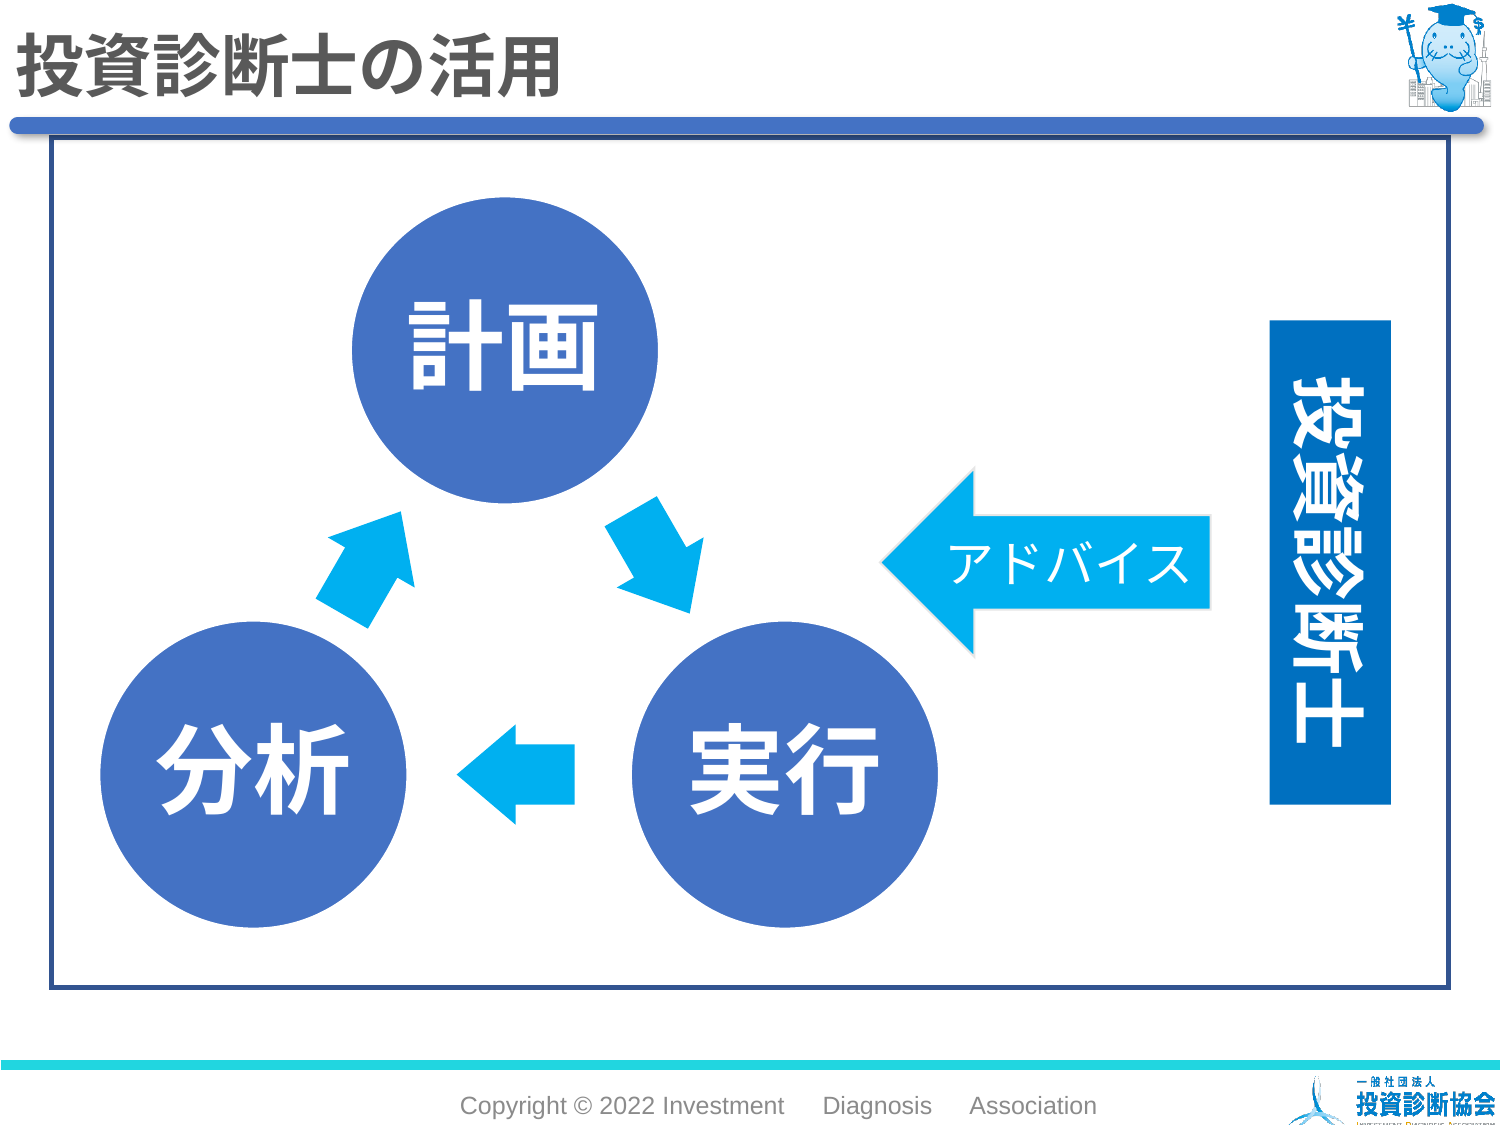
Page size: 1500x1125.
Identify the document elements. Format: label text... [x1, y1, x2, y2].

picture [1284, 1073, 1495, 1125]
text_box [51, 143, 1449, 989]
text_box 投資診断士の活用 [0, 0, 1294, 178]
picture [1391, 0, 1500, 115]
